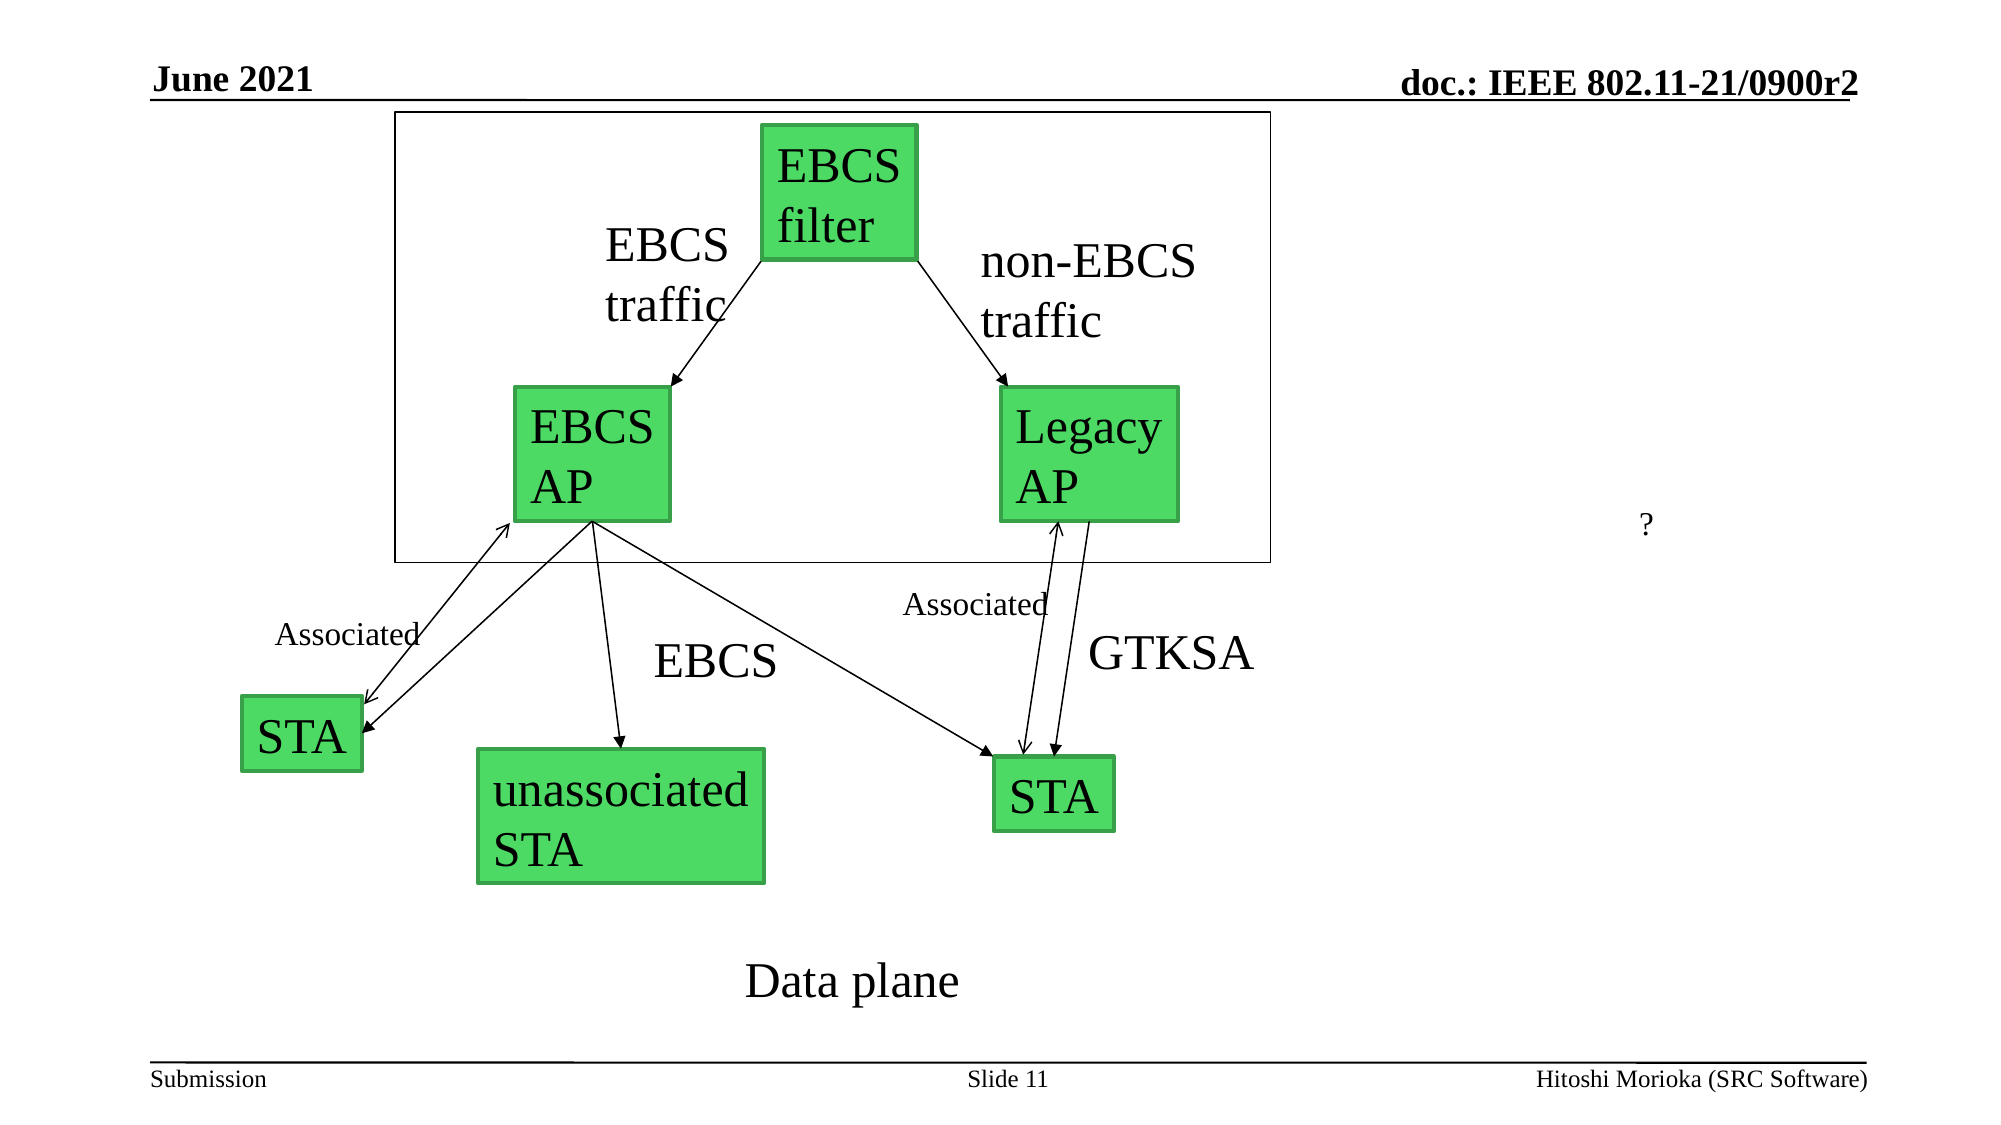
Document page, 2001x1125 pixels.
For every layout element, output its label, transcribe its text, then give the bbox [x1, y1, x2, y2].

text_box STA [992, 754, 1116, 833]
text_box ? [1622, 493, 1671, 552]
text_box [592, 522, 622, 749]
text_box unassociated STA [476, 747, 766, 885]
footer Hitoshi Morioka (SRC Software) [1171, 1061, 1869, 1093]
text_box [670, 260, 762, 387]
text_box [1022, 520, 1059, 755]
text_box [617, 522, 994, 757]
text_box Associated [998, 573, 1017, 632]
text_box Data plane [728, 938, 977, 1017]
slide_number Slide 11 [950, 1061, 1067, 1123]
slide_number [152, 54, 563, 100]
text_box [395, 112, 1271, 563]
text_box Associated [258, 603, 356, 662]
text_box GTKSA [1094, 610, 1271, 689]
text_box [362, 520, 593, 734]
text_box STA [240, 694, 364, 773]
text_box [917, 260, 1009, 387]
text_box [1061, 522, 1090, 757]
